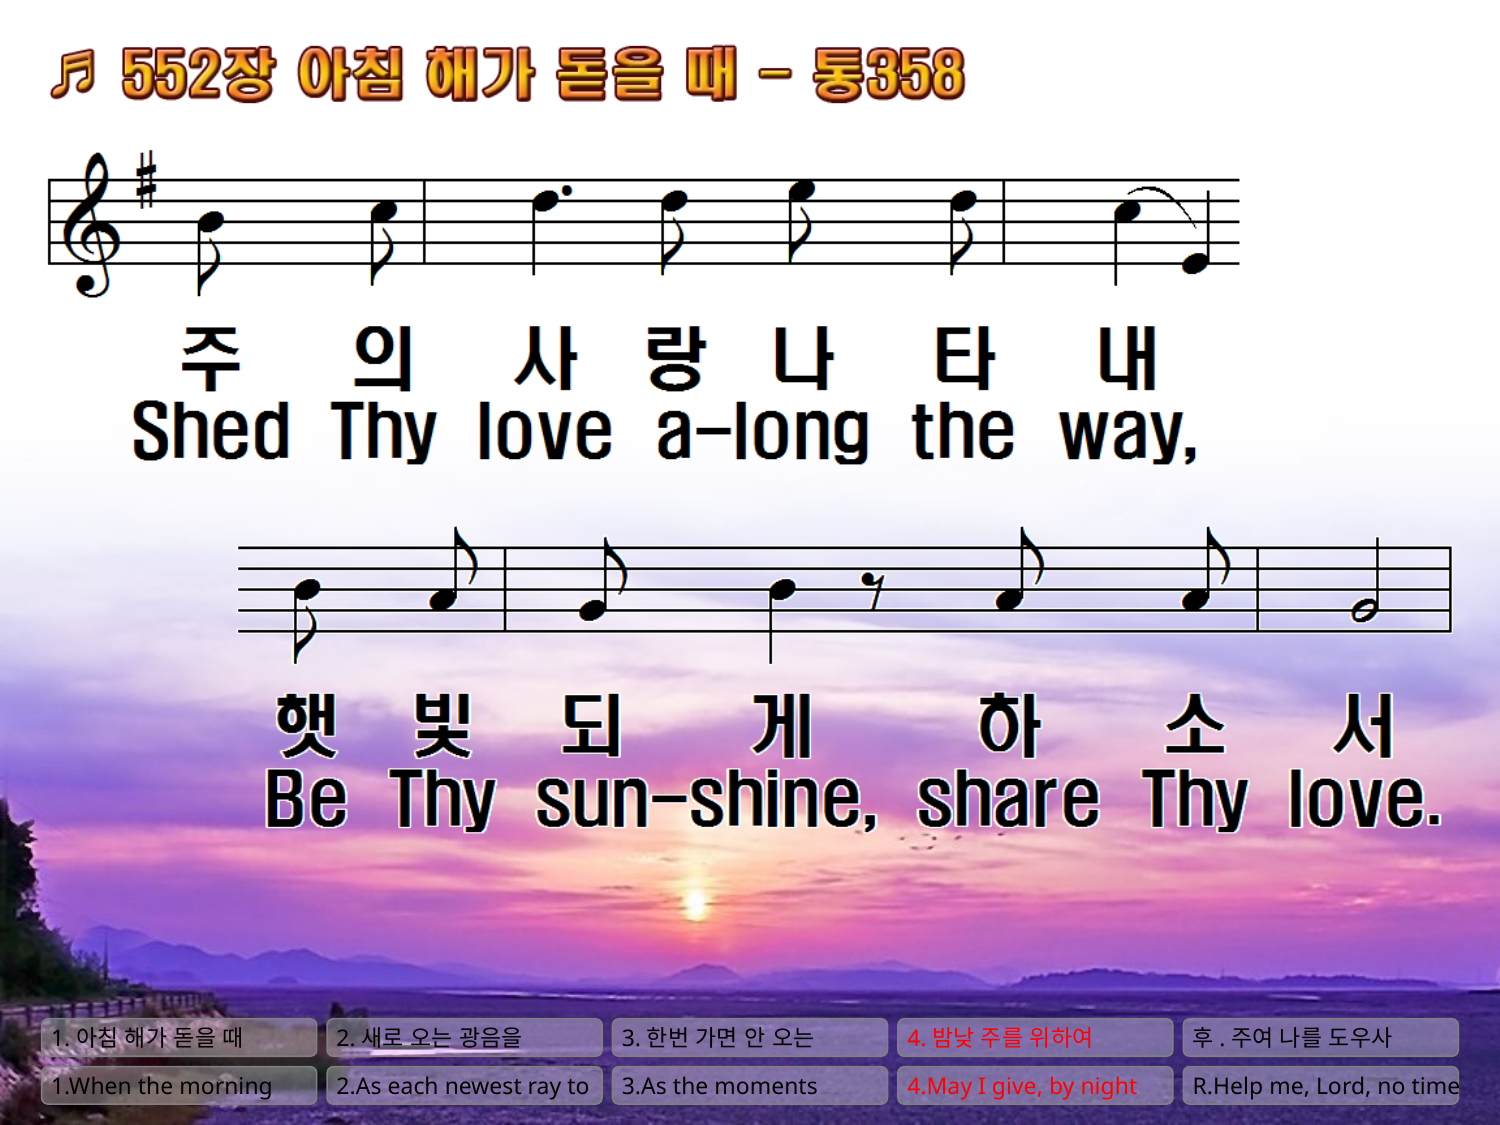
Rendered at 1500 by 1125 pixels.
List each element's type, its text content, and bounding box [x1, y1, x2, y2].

text_box 2.As each newest ray to [327, 1066, 603, 1105]
text_box 3.한번 가면 안 오는 [612, 1018, 888, 1057]
text_box 후.주여 나를 도우사 [1183, 1018, 1459, 1057]
text_box 1.When the morning [41, 1066, 317, 1105]
text_box 3.As the moments [612, 1066, 888, 1105]
text_box 4.밤낮 주를 위하여 [897, 1018, 1173, 1057]
picture [0, 0, 1500, 1125]
text_box 2.새로 오는 광음을 [327, 1018, 603, 1057]
text_box 4.May I give, by night [897, 1066, 1173, 1105]
text_box 1.아침 해가 돋을 때 [41, 1018, 317, 1057]
text_box R.Help me, Lord, no time [1183, 1066, 1459, 1105]
